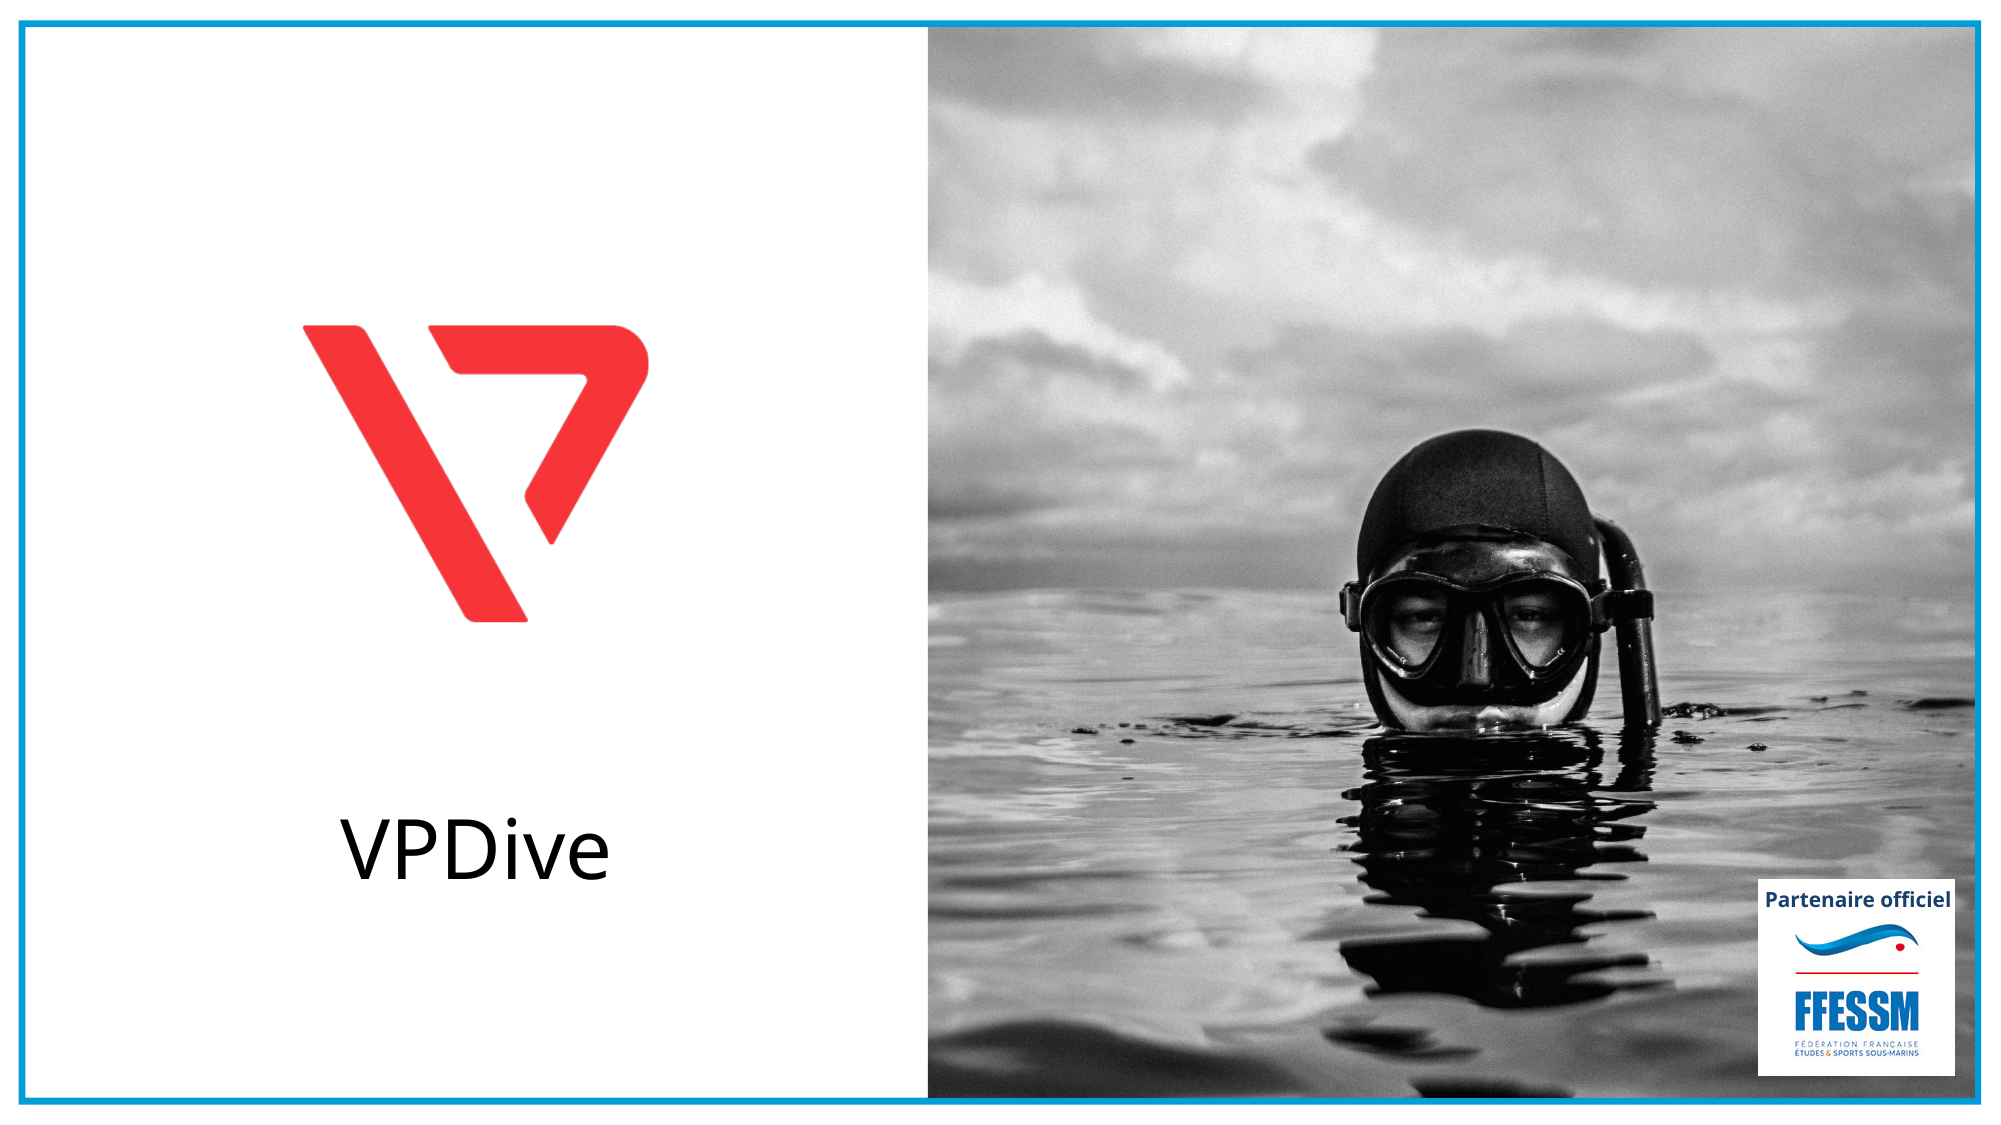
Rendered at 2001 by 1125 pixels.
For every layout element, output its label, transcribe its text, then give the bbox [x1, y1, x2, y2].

picture [927, 28, 1974, 1097]
picture [295, 293, 658, 656]
text_box VPDive [26, 788, 927, 904]
